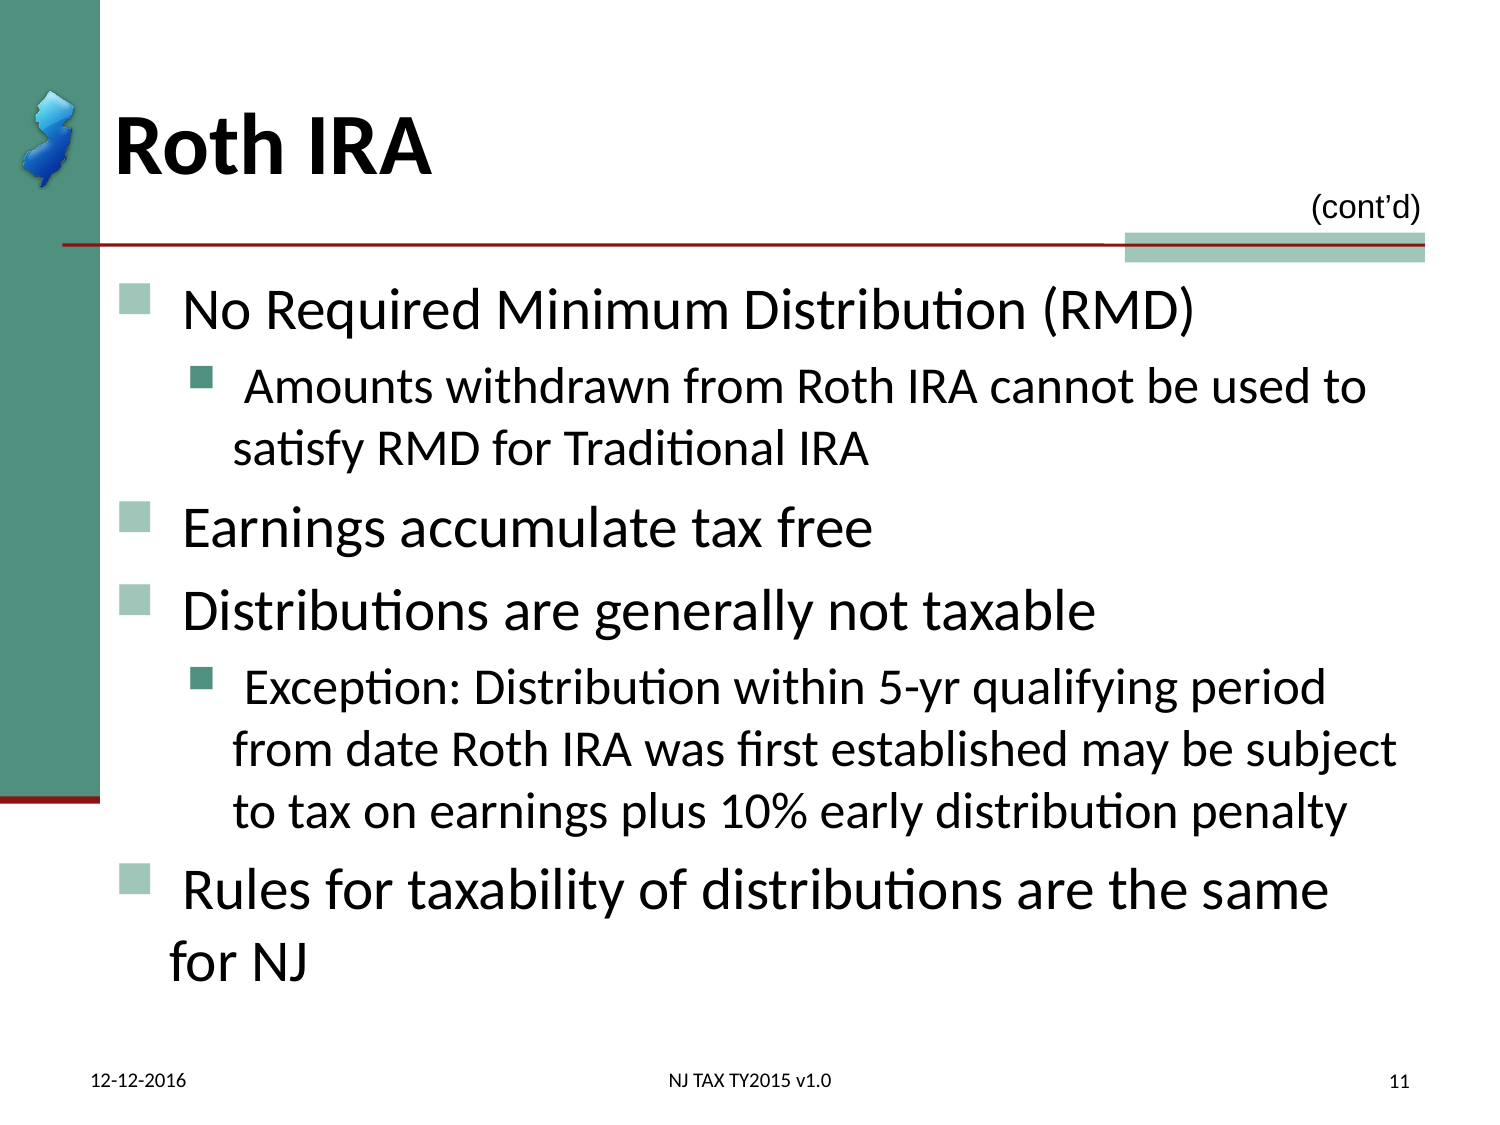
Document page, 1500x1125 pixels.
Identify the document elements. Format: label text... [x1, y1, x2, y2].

slide_number 11 [1112, 1049, 1426, 1101]
title Roth IRA [99, 45, 1425, 234]
footer NJ TAX TY2015 v1.0 [496, 1050, 1004, 1100]
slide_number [74, 1049, 401, 1100]
picture [0, 88, 101, 190]
list No Required Minimum Distribution (RMD) Amounts withdrawn from Roth IRA cannot be used to satisfy RMD for Traditional IRA Earnings accumulate tax free Distributions are generally not taxable Exception: Distribution within 5-yr qualifying period from date Roth IRA was first established may be subject to tax on earnings plus 10% early distribution penalty Rules for taxability of distributions are the same for NJ [99, 262, 1425, 1038]
text_box (cont’d) [1295, 177, 1437, 233]
